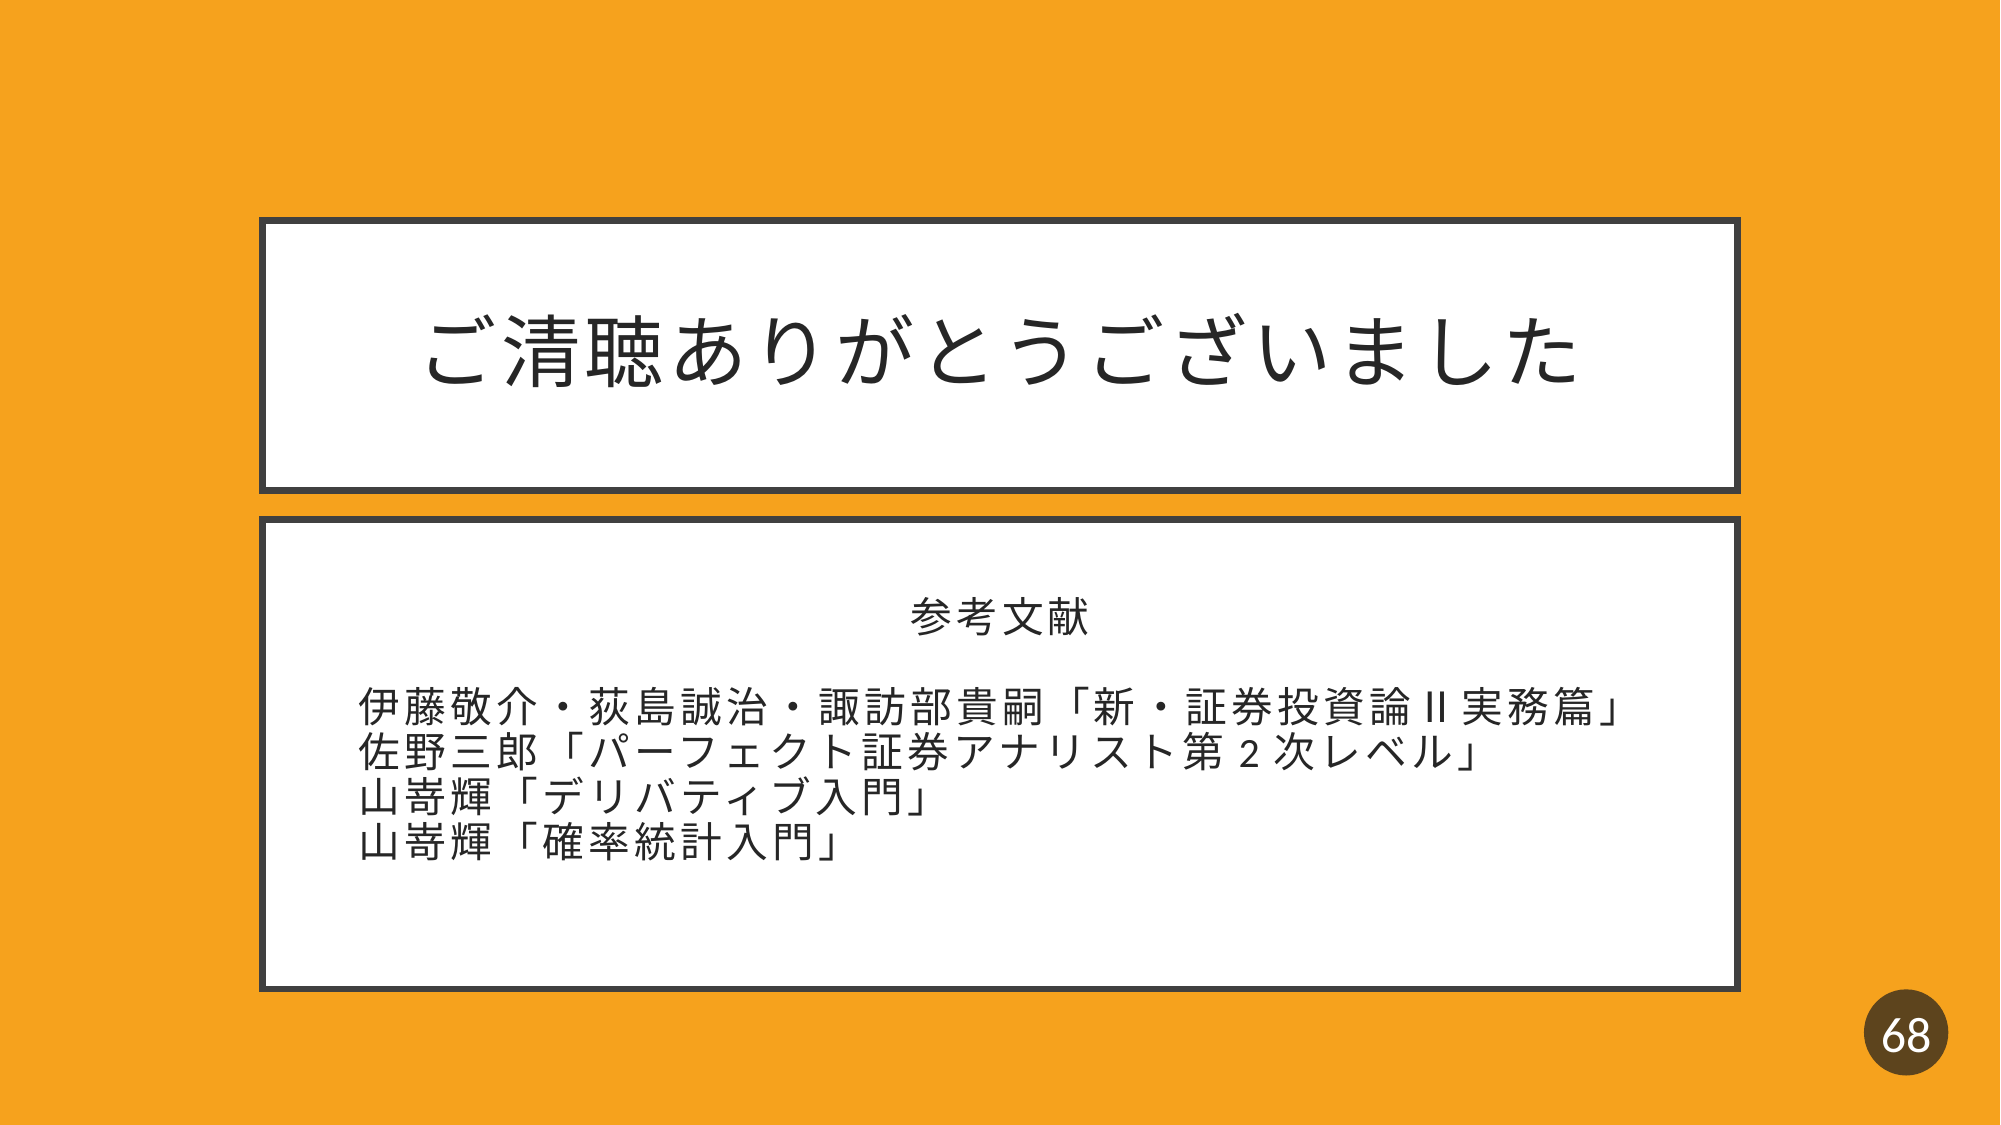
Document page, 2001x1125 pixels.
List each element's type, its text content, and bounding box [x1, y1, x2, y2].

slide_number 67 [1863, 989, 1949, 1076]
title ご清聴ありがとうございました [259, 217, 1741, 494]
text_box 参考文献 伊藤敬介・荻島誠治・諏訪部貴嗣「新・証券投資論Ⅱ実務篇」 佐野三郎「パーフェクト証券アナリスト第2次レベル」 山嵜輝「デリバティブ入門」 山嵜輝「確率統計入門」 [262, 519, 1738, 990]
